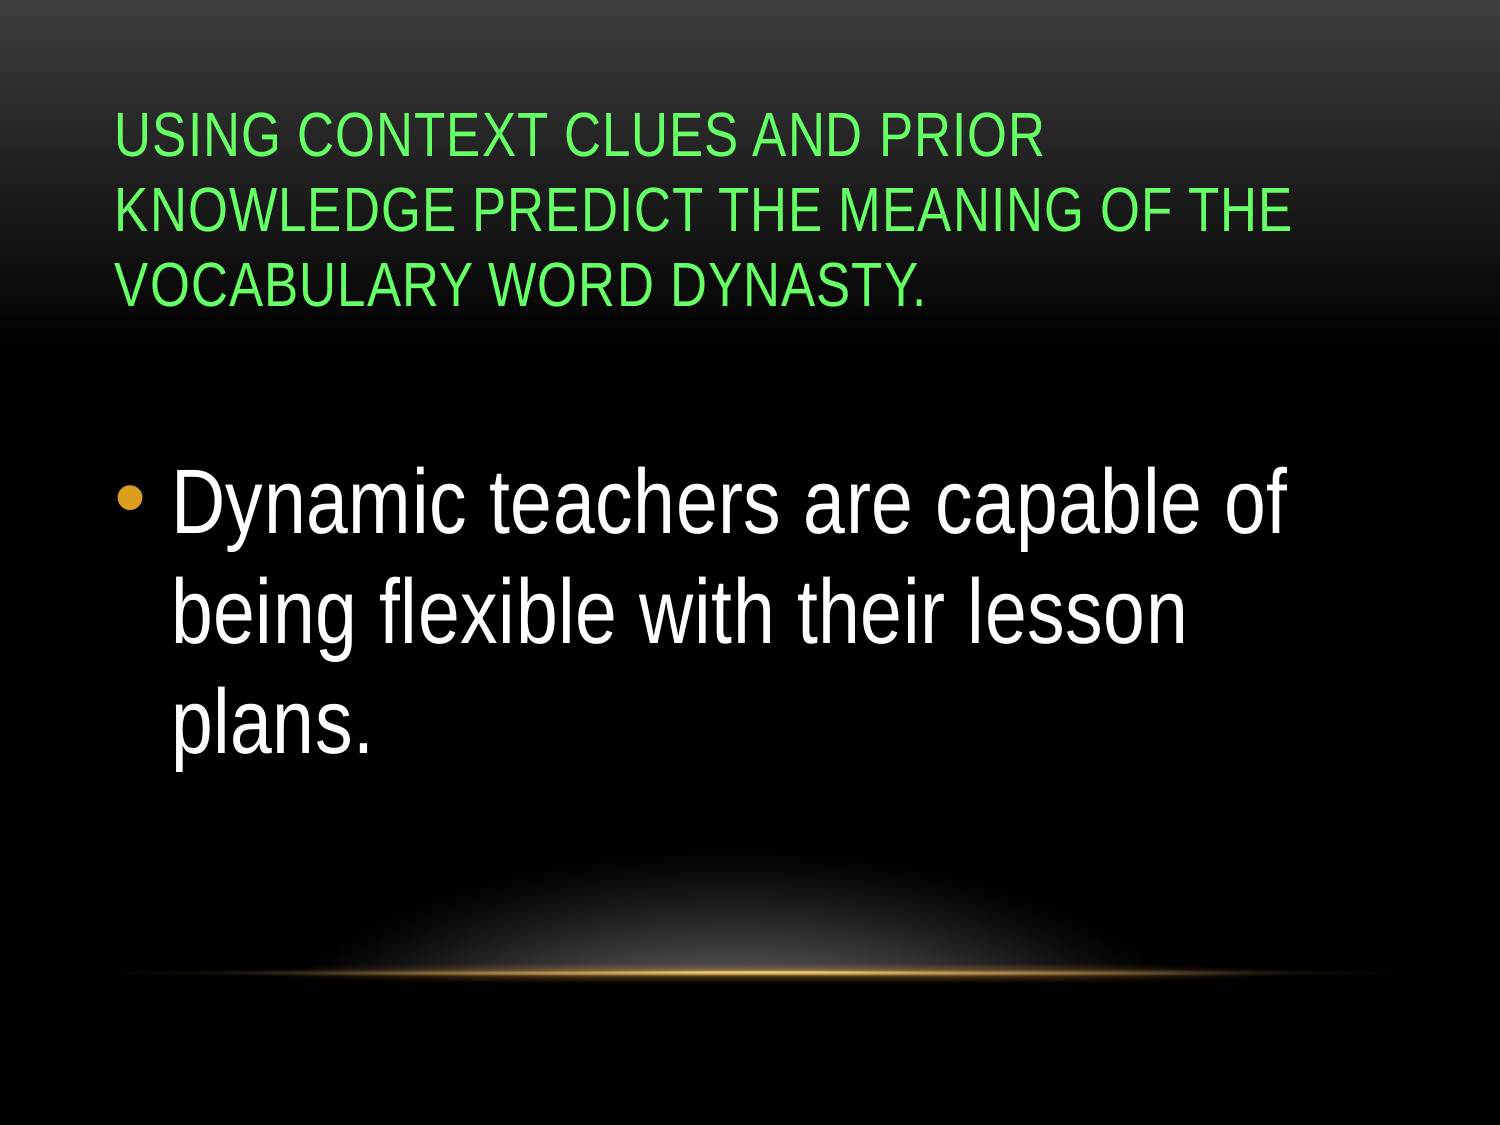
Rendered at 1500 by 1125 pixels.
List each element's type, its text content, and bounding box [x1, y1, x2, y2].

list Dynamic teachers are capable of being flexible with their lesson plans. [99, 433, 1400, 938]
title Using context clues and prior knowledge predict the meaning of the vocabulary word Dynasty. [99, 138, 1400, 327]
picture [0, 0, 1500, 1125]
